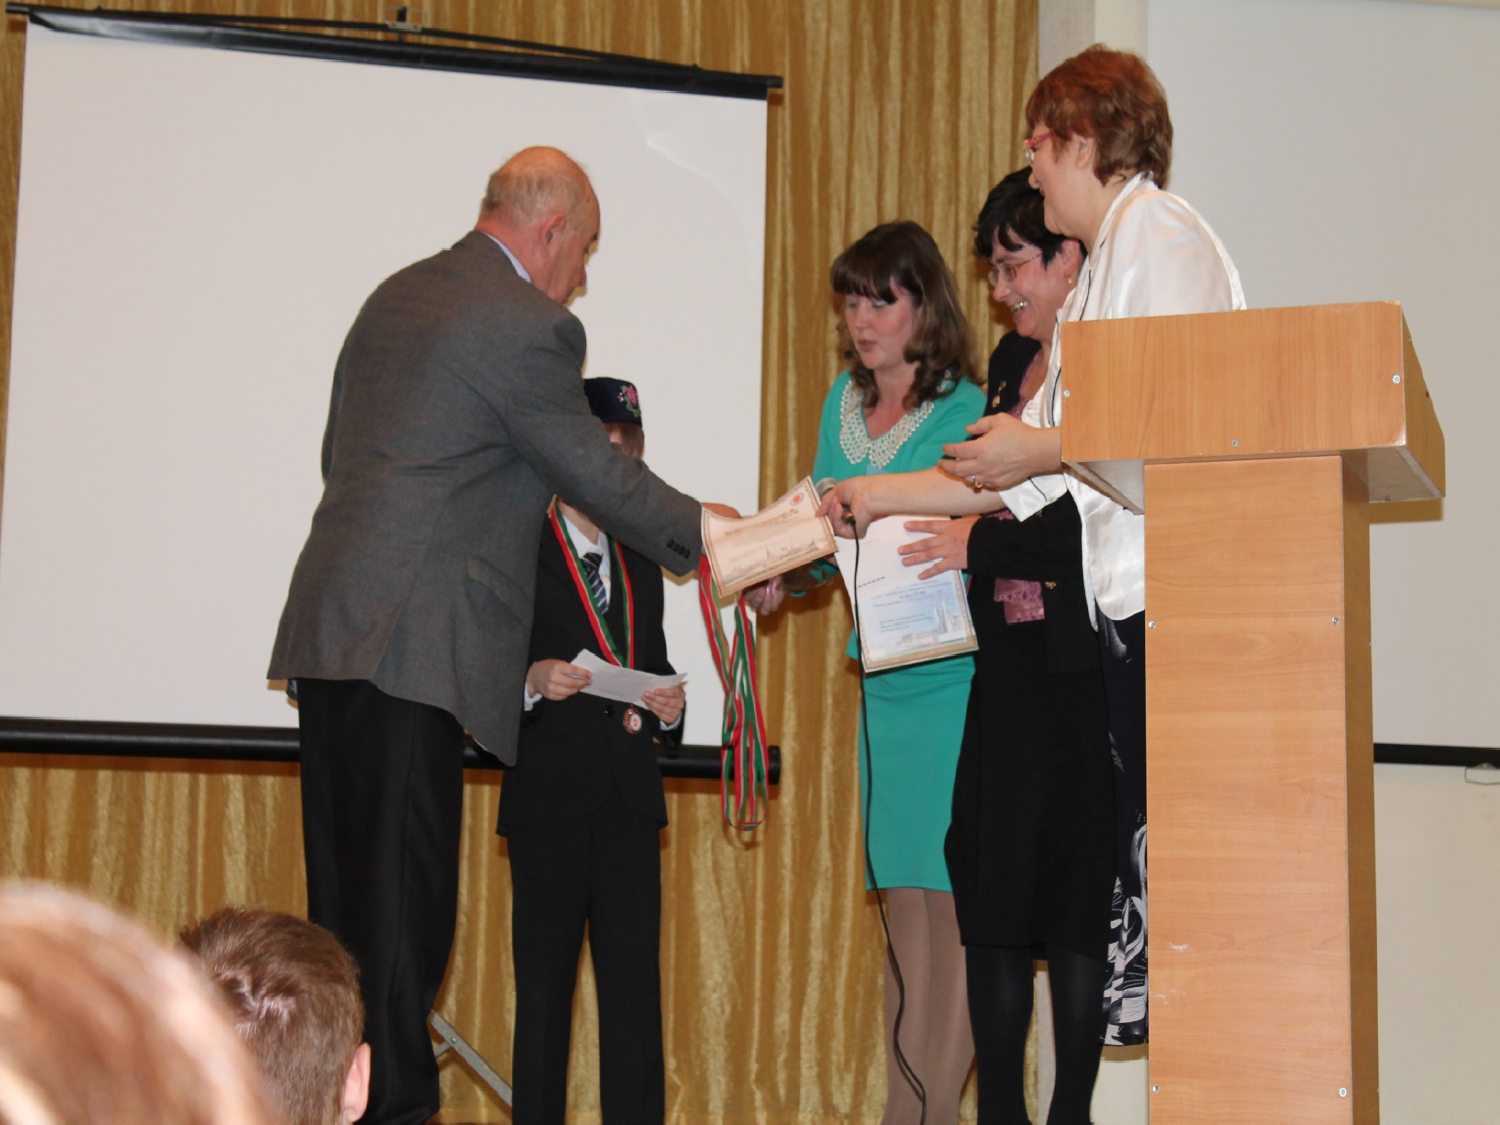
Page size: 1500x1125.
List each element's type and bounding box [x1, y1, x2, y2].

list [0, 0, 1500, 1125]
